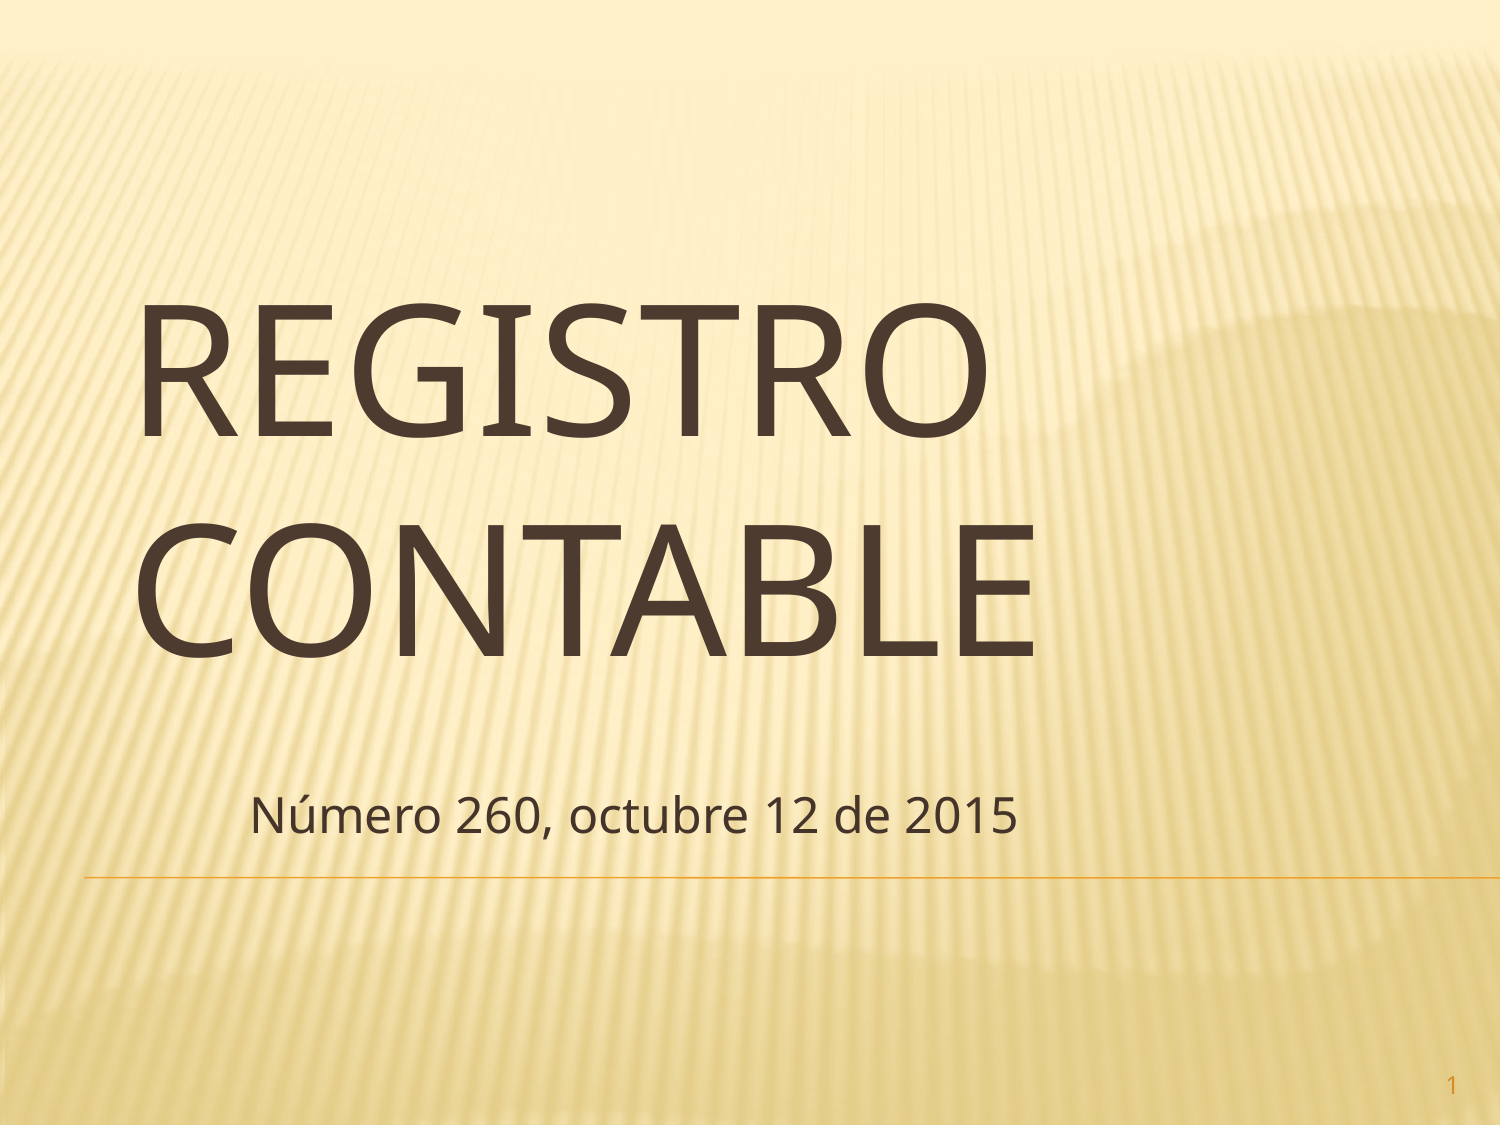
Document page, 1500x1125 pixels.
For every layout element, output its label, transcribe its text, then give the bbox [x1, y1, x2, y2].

slide_number 1 [1350, 1061, 1475, 1103]
subtitle Número 260, octubre 12 de 2015 [234, 750, 1285, 851]
title Registro contable [112, 246, 1388, 704]
